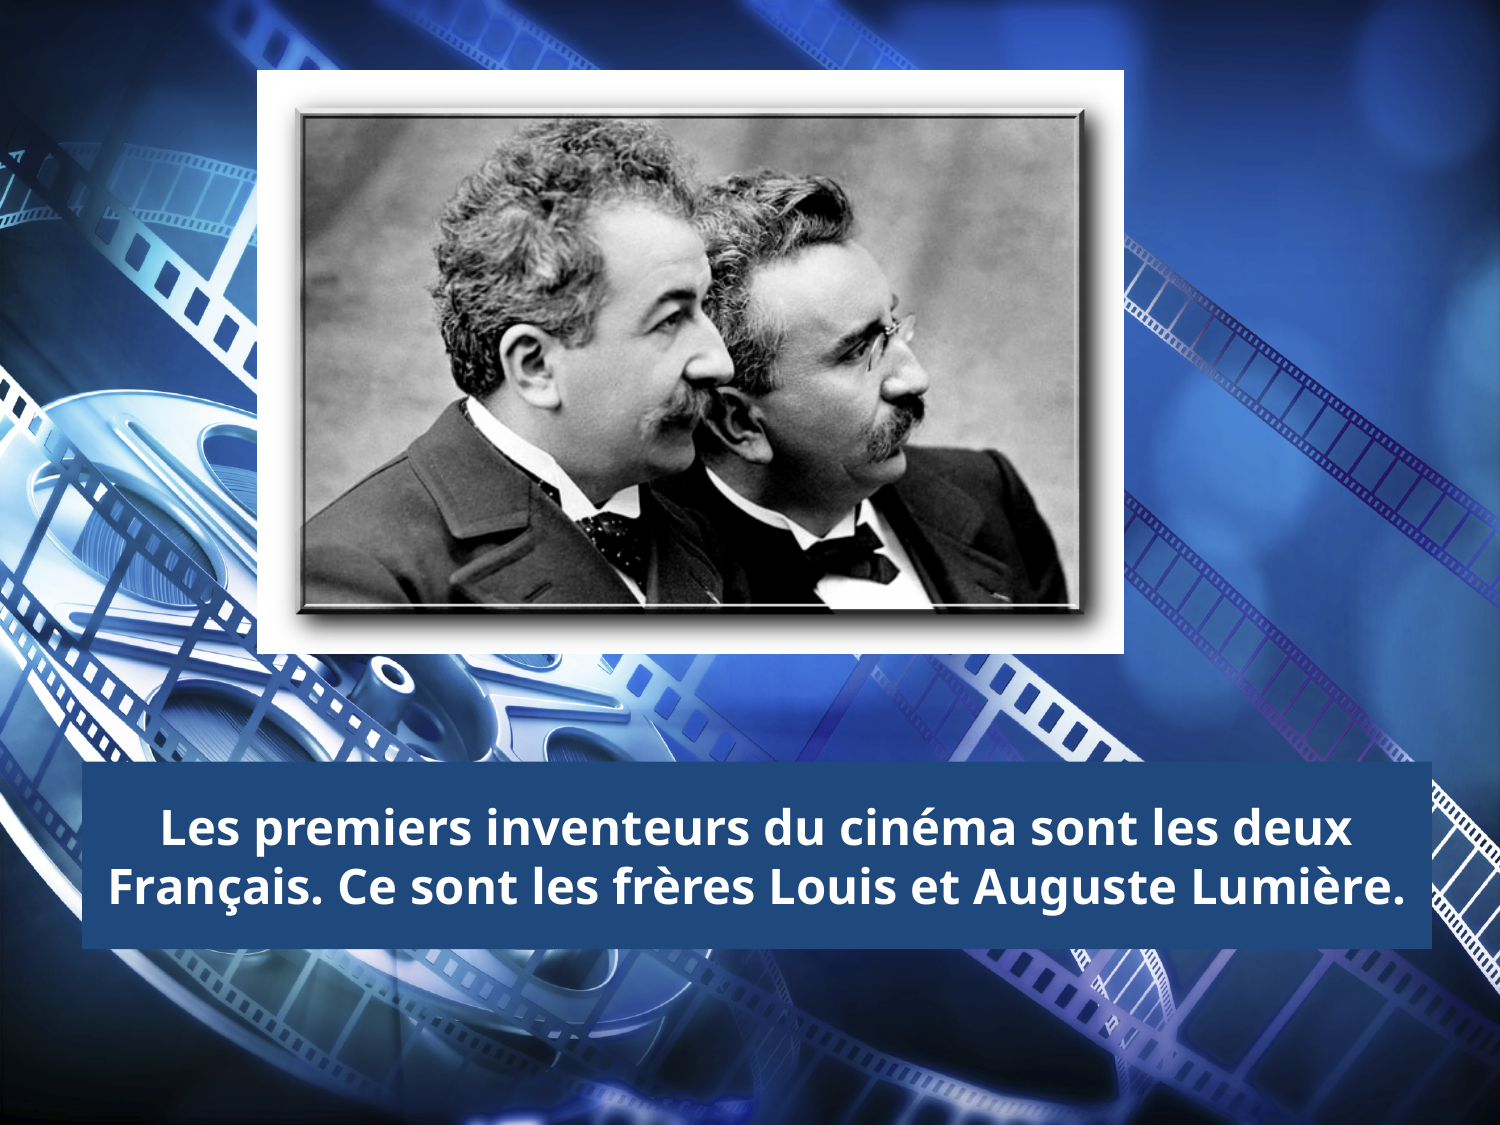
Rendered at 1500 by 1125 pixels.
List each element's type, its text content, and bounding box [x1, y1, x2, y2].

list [257, 70, 1124, 654]
title Les premiers inventeurs du cinéma sont les deux Français. Ce sont les frères Louis et Auguste Lumière. [81, 761, 1433, 950]
picture [0, 0, 1500, 1125]
